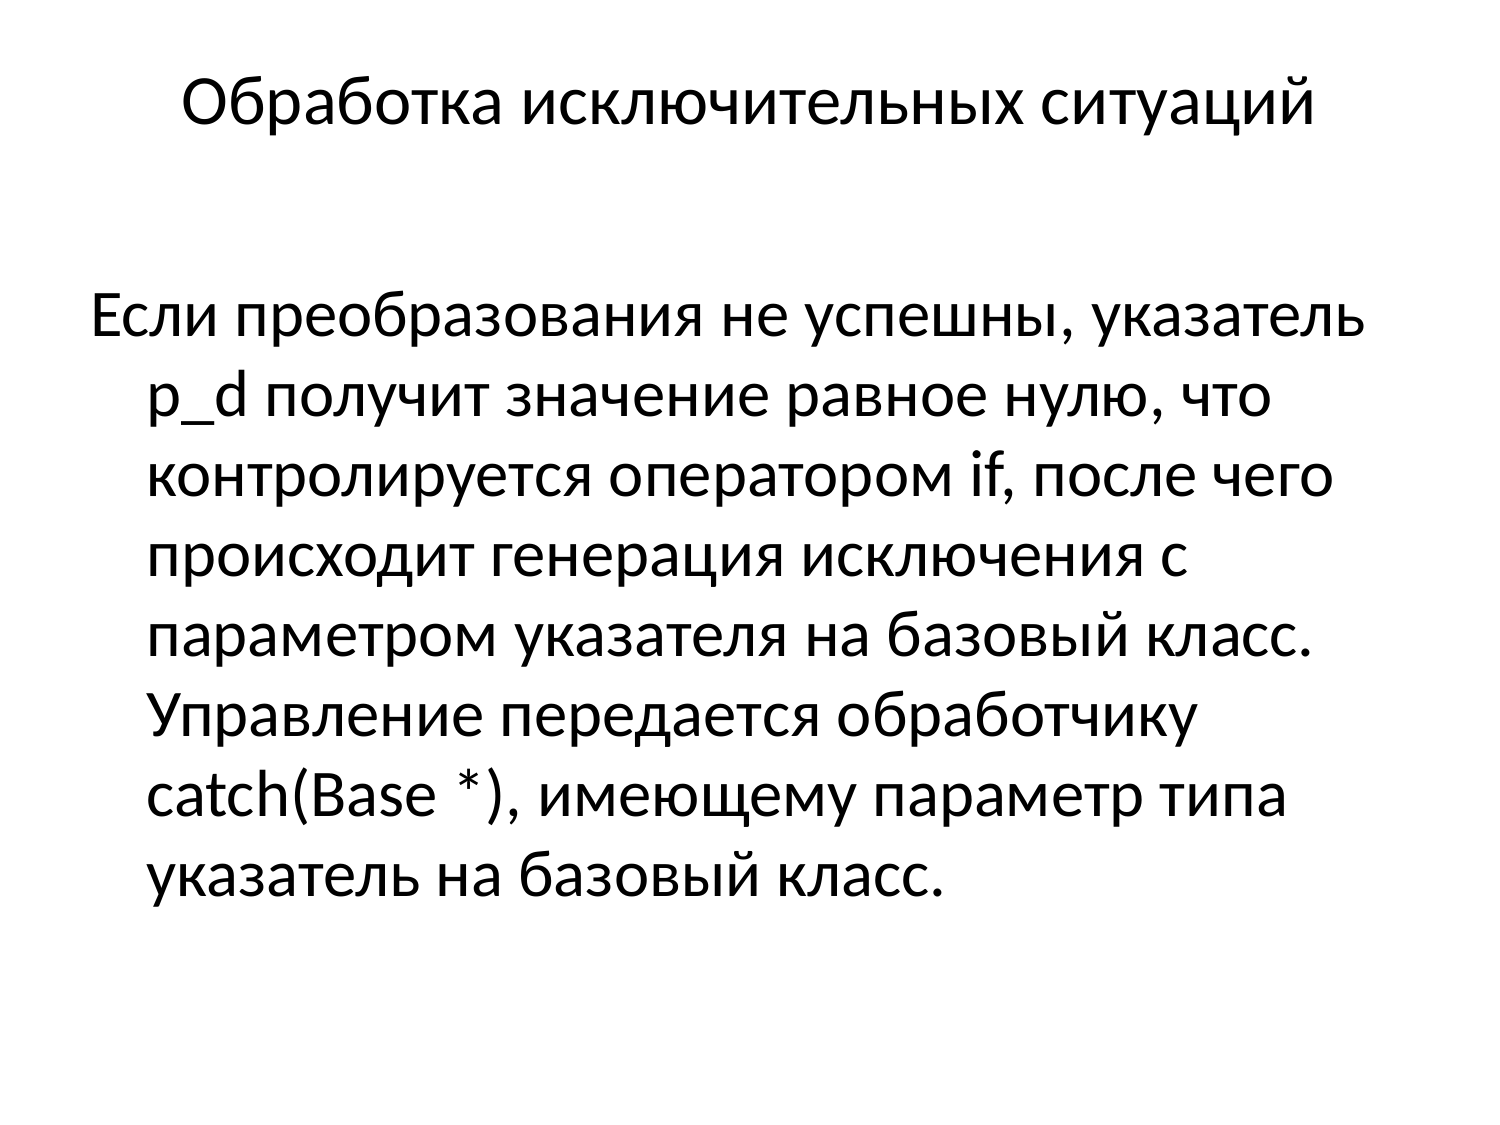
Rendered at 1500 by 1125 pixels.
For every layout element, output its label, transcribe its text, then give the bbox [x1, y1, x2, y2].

title Обработка исключительных ситуаций [75, 45, 1425, 233]
list Если преобразования не успешны, указатель p_d получит значение равное нулю, что контролируется оператором if, после чего происходит генерация исключения с параметром указателя на базовый класс. Управление передается обработчику catch(Base *), имеющему параметр типа указатель на базовый класс. [75, 262, 1425, 1005]
